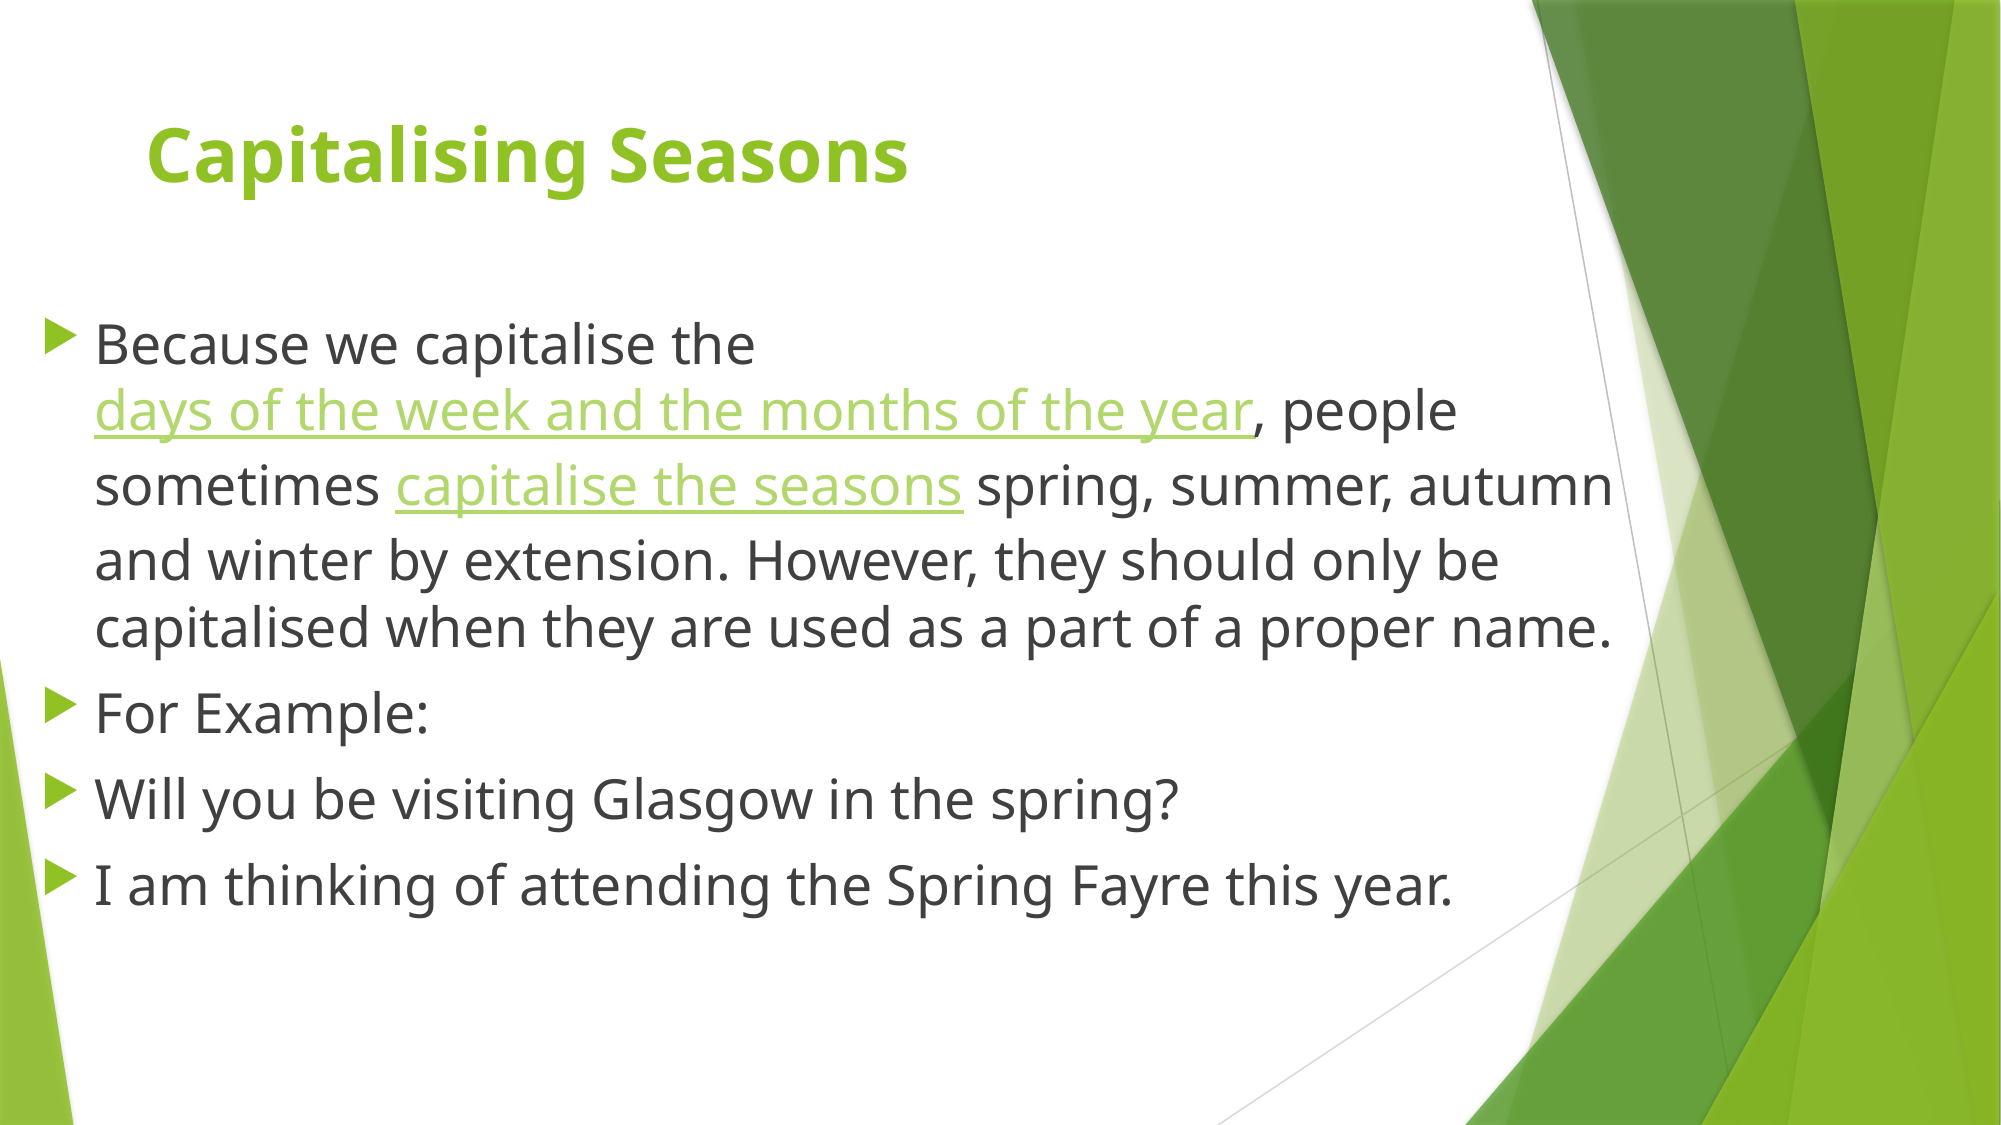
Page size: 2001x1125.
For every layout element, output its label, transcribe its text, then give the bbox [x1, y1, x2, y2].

title Capitalising Seasons [111, 99, 1522, 238]
list Because we capitalise the days of the week and the months of the year, people sometimes capitalise the seasons spring, summer, autumn and winter by extension. However, they should only be capitalised when they are used as a part of a proper name. For Example: Will you be visiting Glasgow in the spring? I am thinking of attending the Spring Fayre this year. [25, 238, 1632, 1071]
